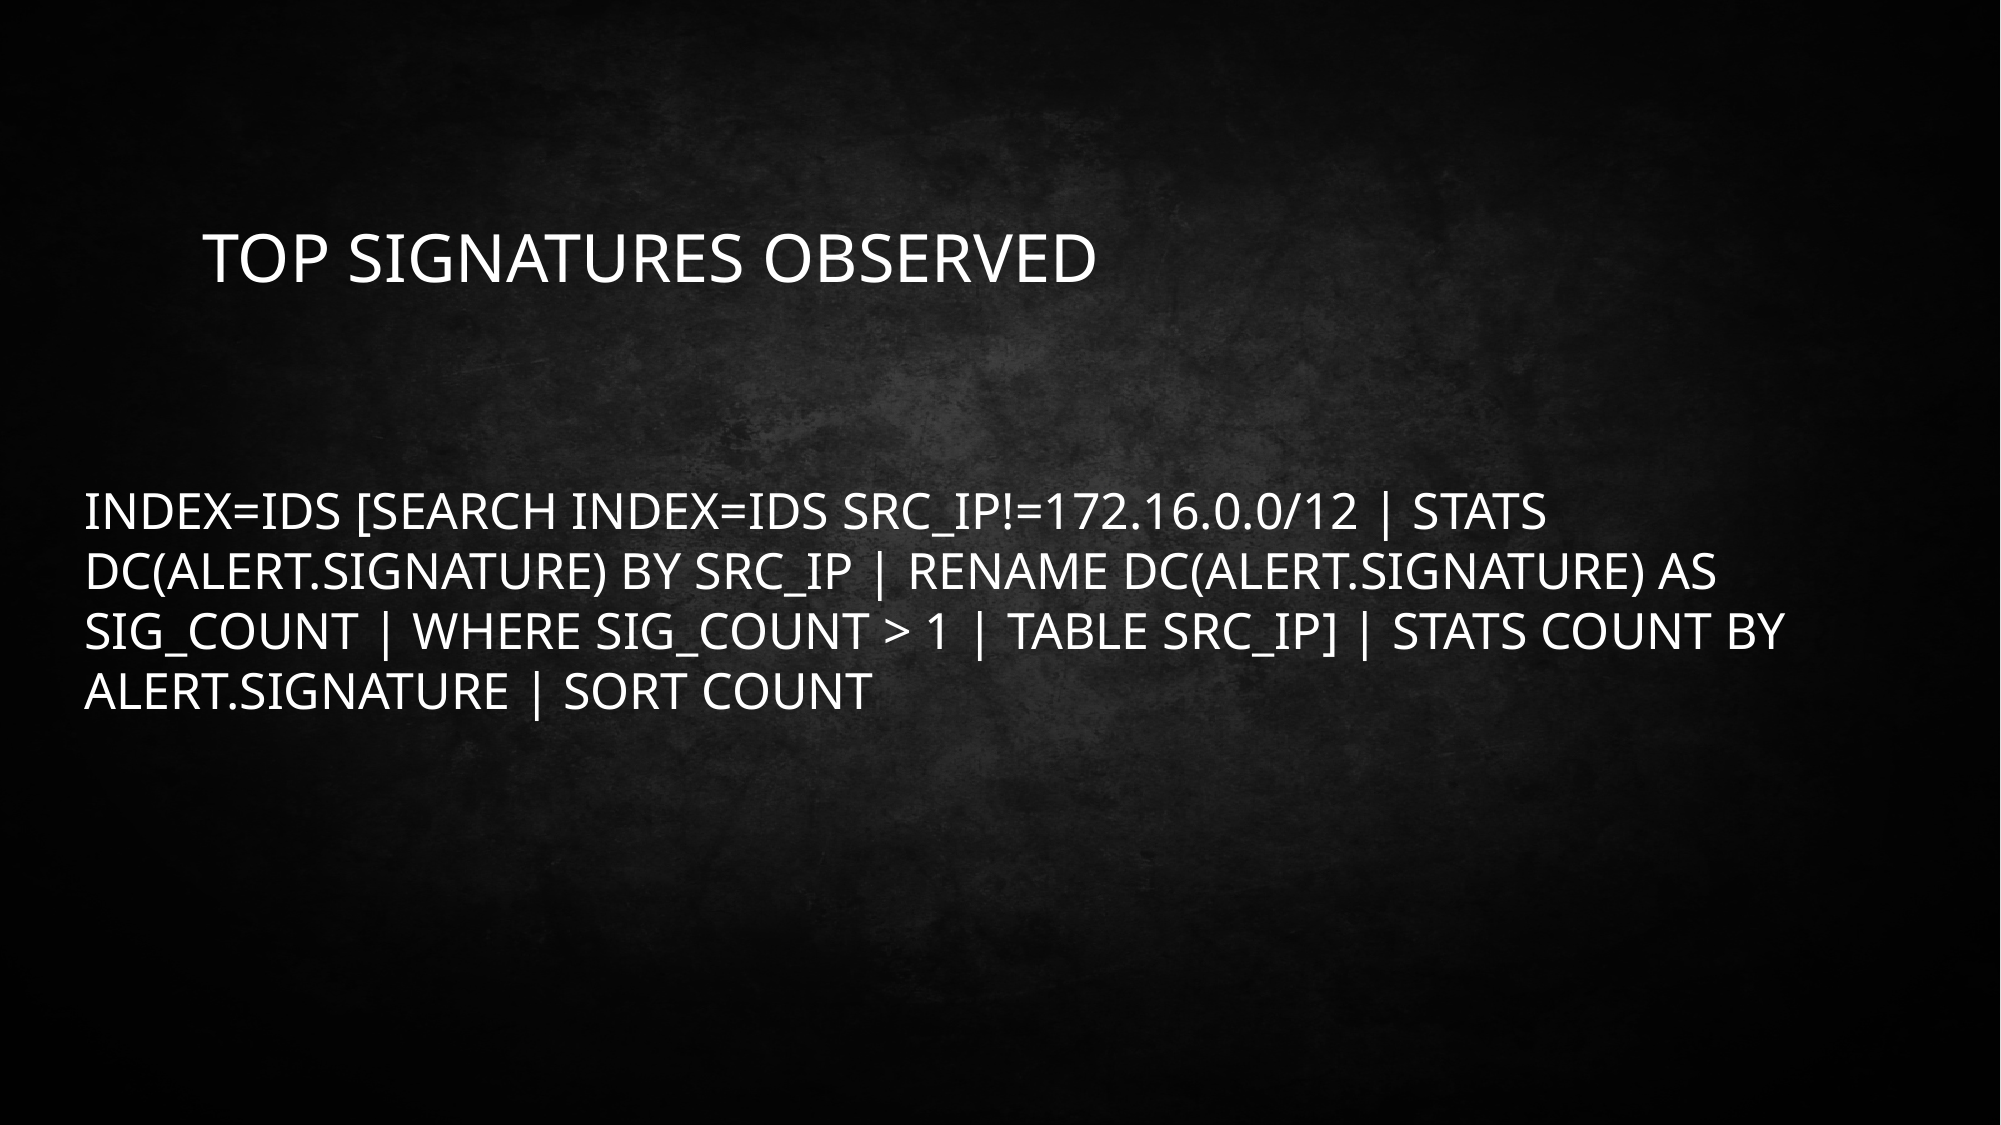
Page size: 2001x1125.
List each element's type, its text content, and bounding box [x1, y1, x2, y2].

picture [0, 0, 2001, 1125]
title Top signatures observed [187, 99, 1813, 412]
list index=ids [search index=ids src_ip!=172.16.0.0/12 | stats dc(alert.signature) by src_ip | rename dc(alert.signature) as sig_count | where sig_count > 1 | table src_ip] | stats count by alert.signature | sort count [69, 412, 1909, 787]
